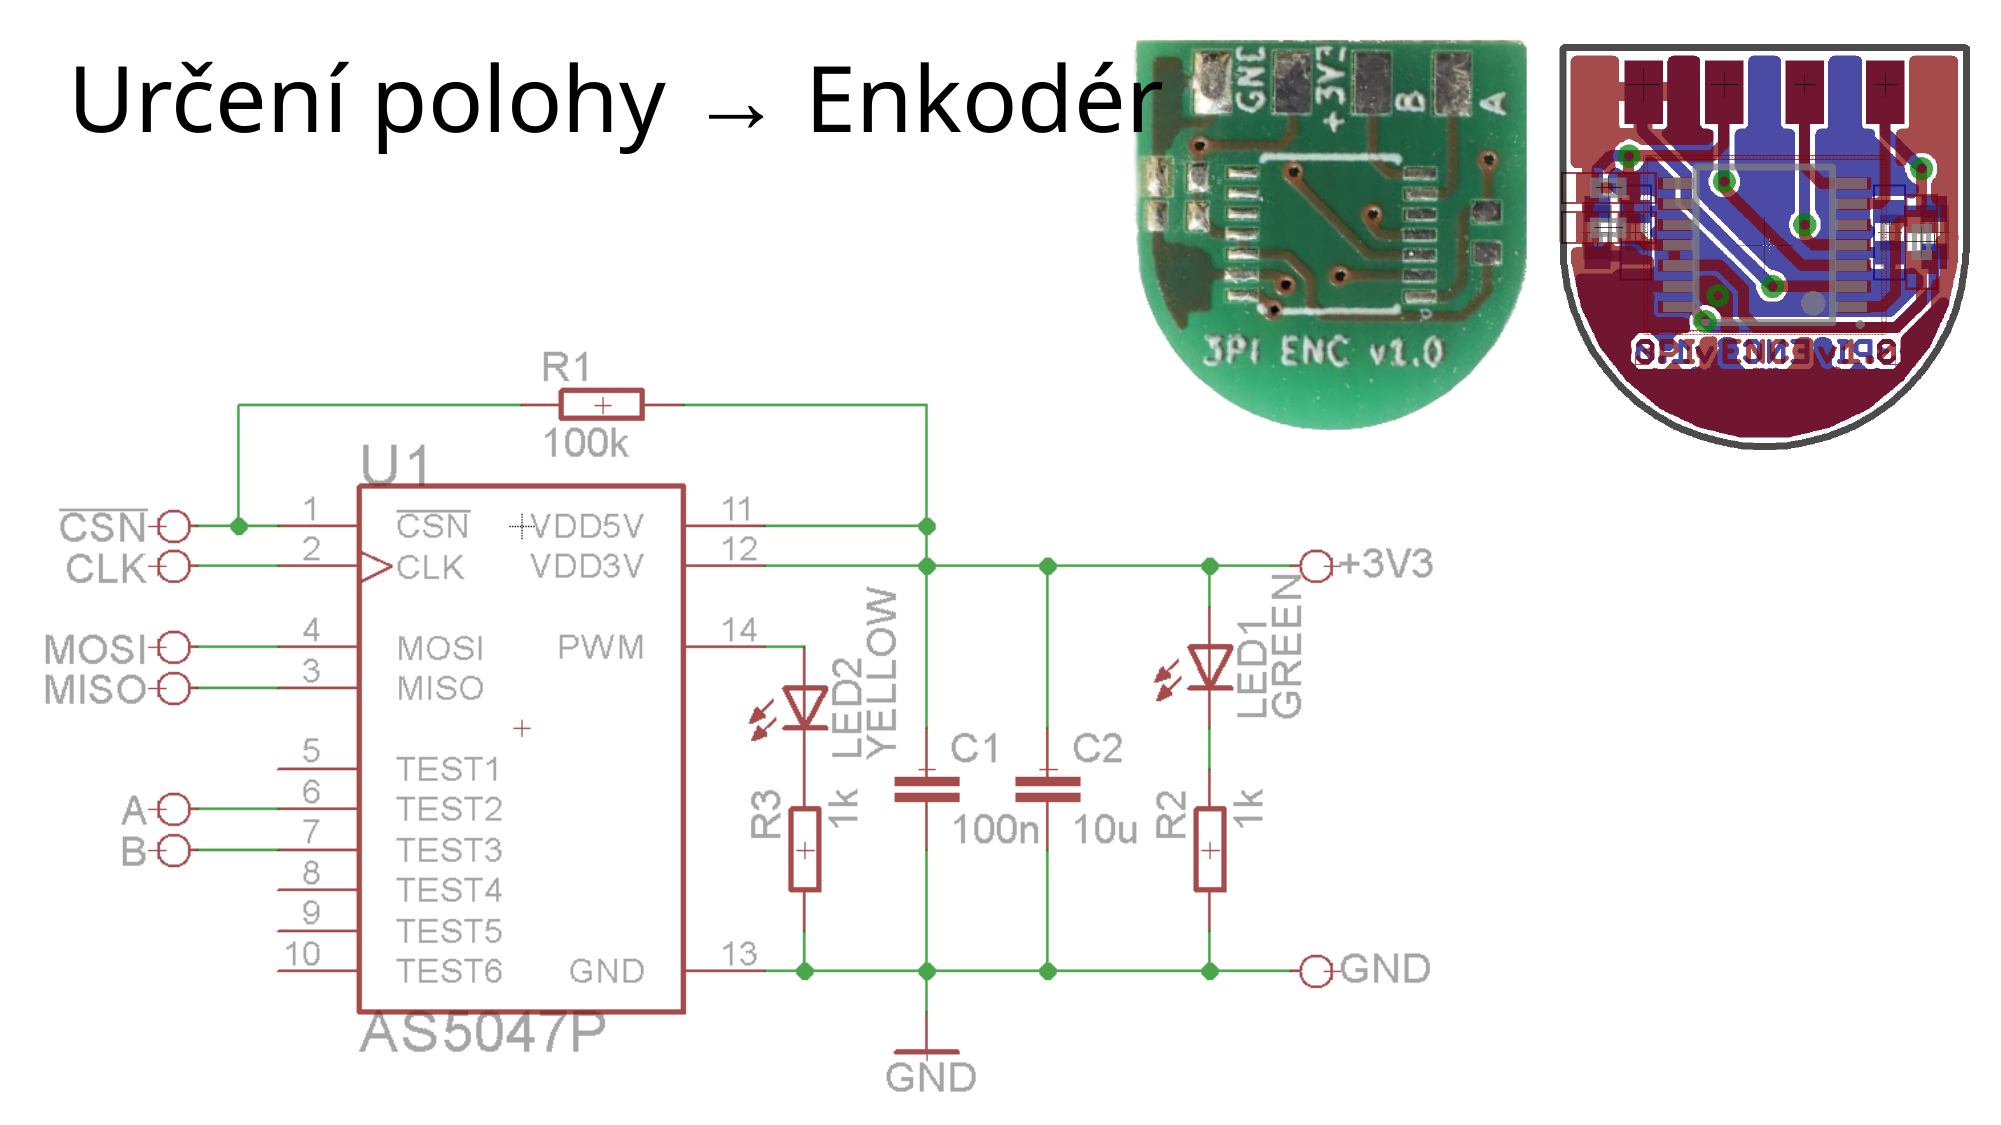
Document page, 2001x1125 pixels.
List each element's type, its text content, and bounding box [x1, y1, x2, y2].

title Určení polohy → Enkodér [53, 0, 1779, 206]
picture [38, 32, 1989, 1125]
